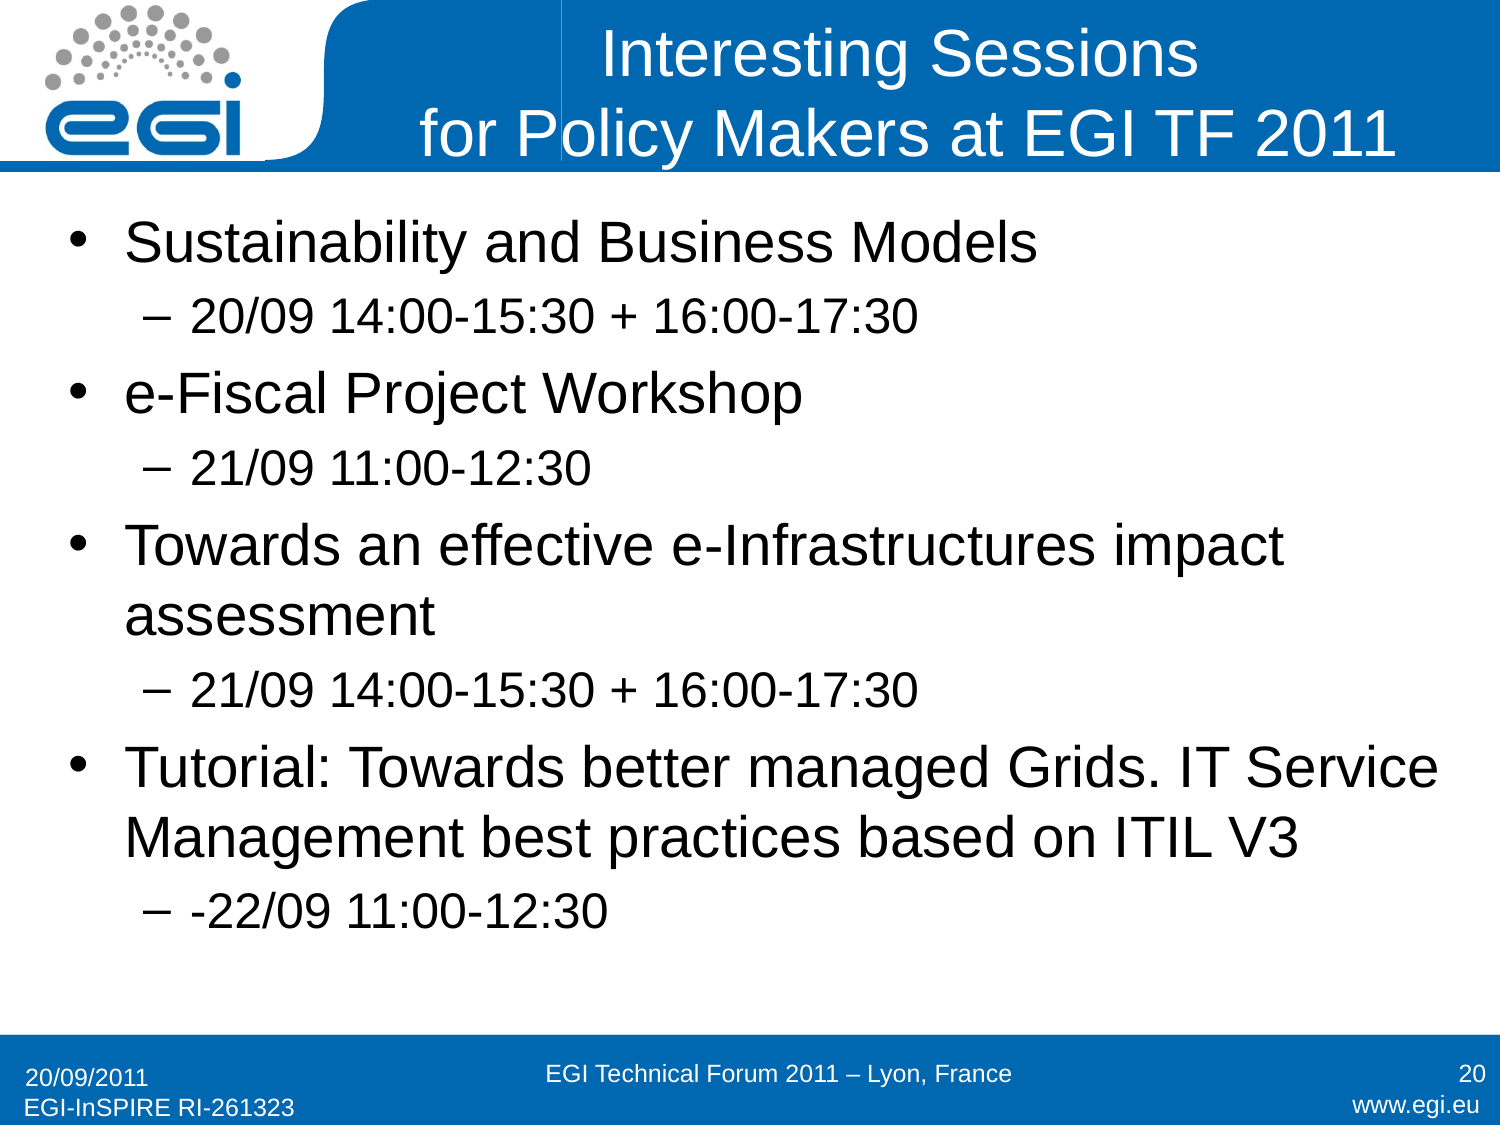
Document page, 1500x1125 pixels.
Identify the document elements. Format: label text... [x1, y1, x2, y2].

footer EGI Technical Forum 2011 – Lyon, France [478, 1042, 1081, 1103]
list Sustainability and Business Models 20/09 14:00-15:30 + 16:00-17:30 e-Fiscal Project Workshop 21/09 11:00-12:30 Towards an effective e-Infrastructures impact assessment 21/09 14:00-15:30 + 16:00-17:30 Tutorial: Towards better managed Grids. IT Service Management best practices based on ITIL V3 -22/09 11:00-12:30 [53, 196, 1459, 1012]
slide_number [10, 1046, 361, 1106]
picture [0, 0, 265, 161]
title Interesting Sessions for Policy Makers at EGI TF 2011 [348, 19, 1471, 161]
slide_number 20 [1151, 1042, 1500, 1103]
